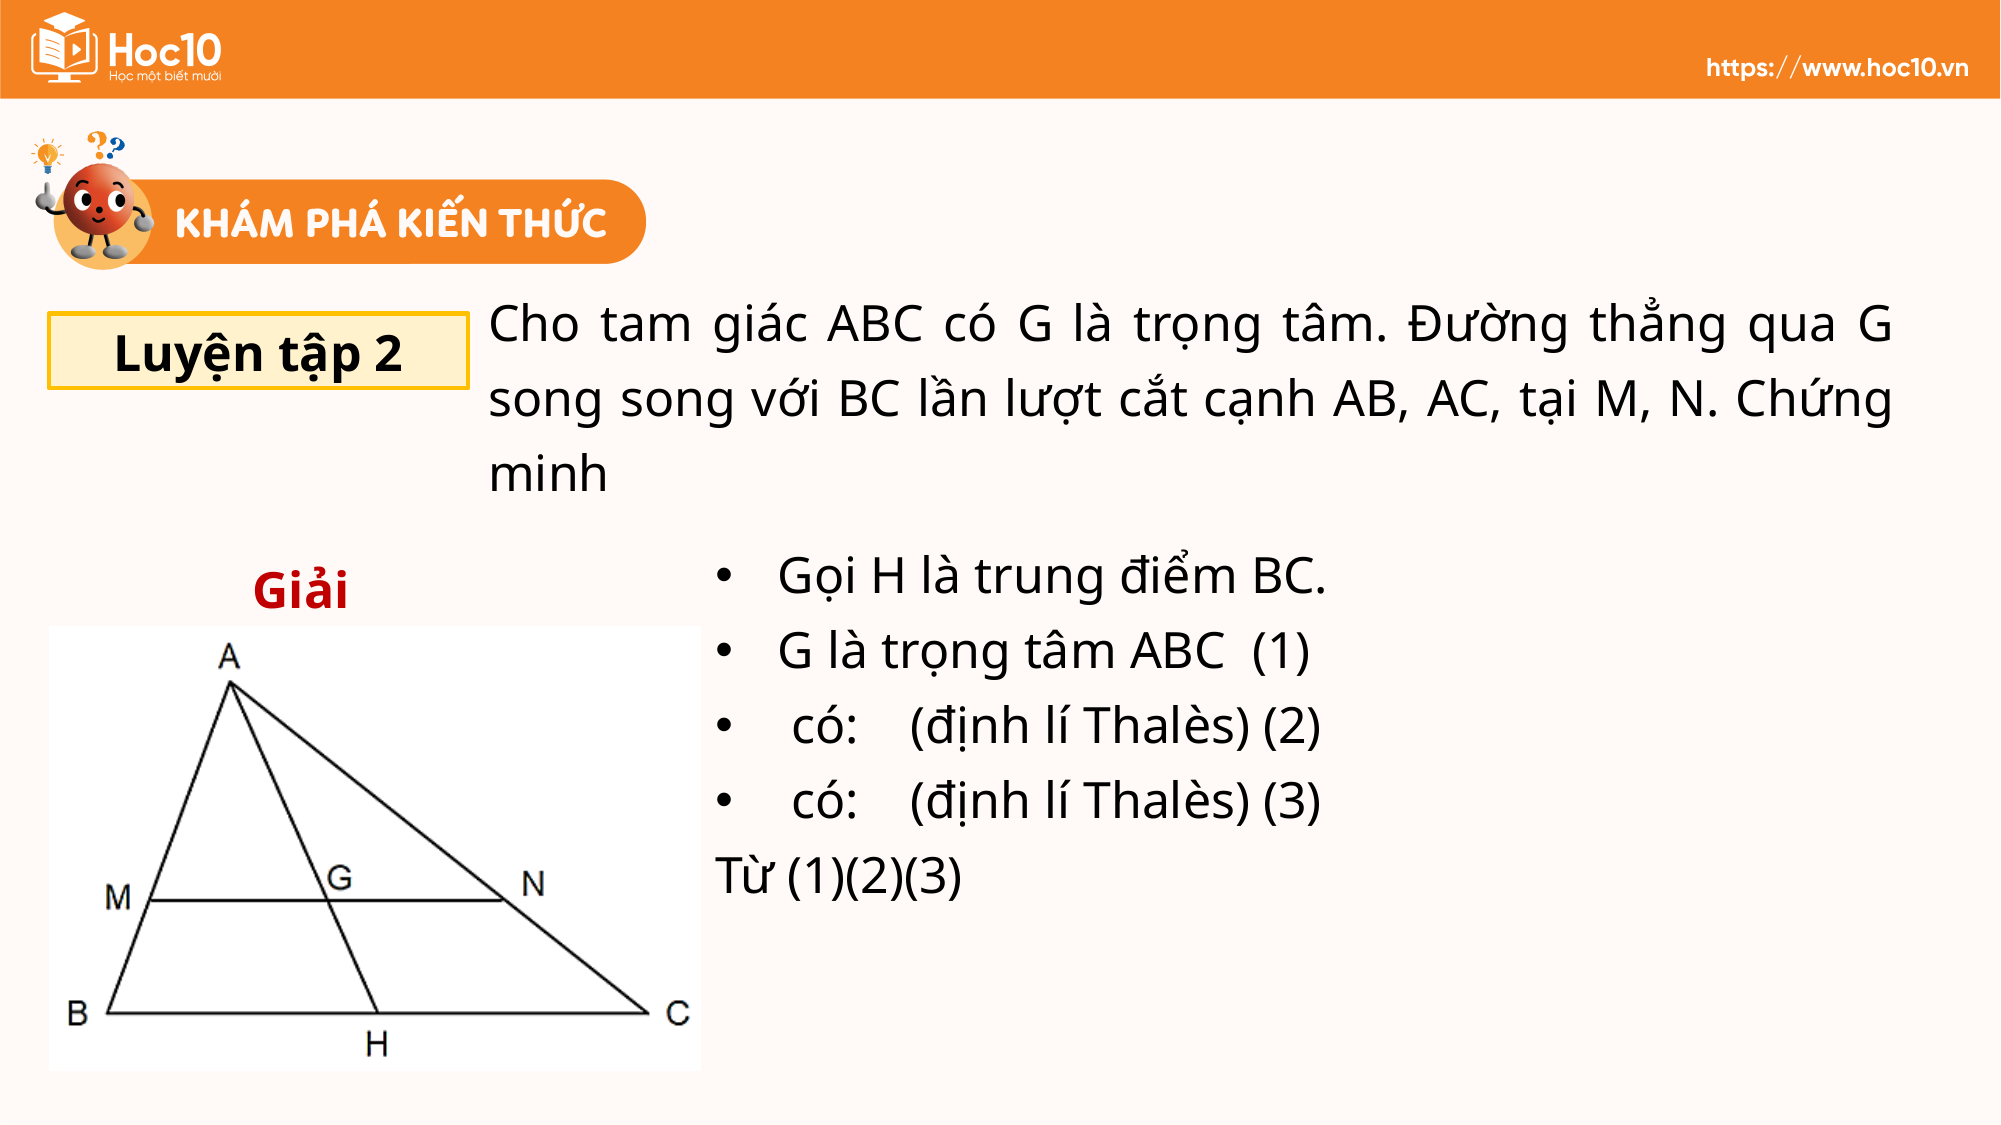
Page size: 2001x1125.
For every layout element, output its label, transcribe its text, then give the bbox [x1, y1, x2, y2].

text_box Luyện tập 2 [48, 313, 469, 389]
text_box Giải [237, 551, 365, 626]
picture [0, 0, 2001, 1125]
